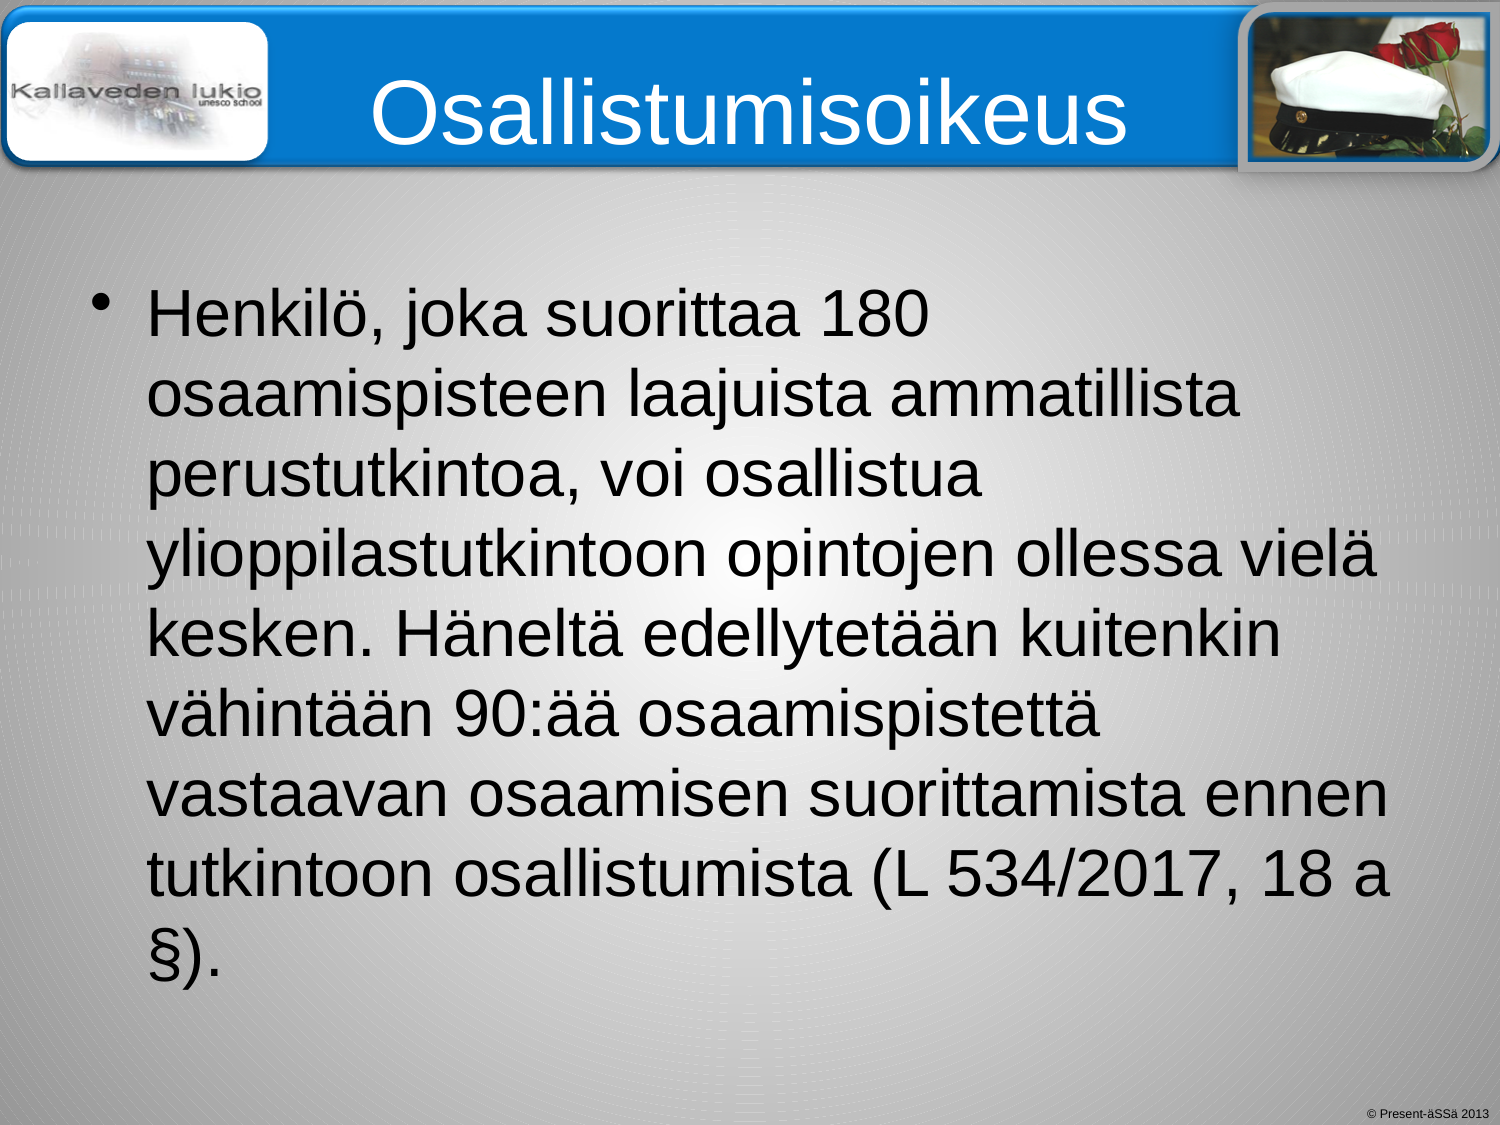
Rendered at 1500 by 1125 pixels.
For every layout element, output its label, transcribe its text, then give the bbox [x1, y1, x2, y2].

title Osallistumisoikeus [75, 45, 1425, 233]
list Henkilö, joka suorittaa 180 osaamispisteen laajuista ammatillista perustutkintoa, voi osallistua ylioppilastutkintoon opintojen ollessa vielä kesken. Häneltä edellytetään kuitenkin vähintään 90:ää osaamispistettä vastaavan osaamisen suorittamista ennen tutkintoon osallistumista (L 534/2017, 18 a §). [75, 262, 1425, 1005]
picture [0, 0, 1500, 214]
